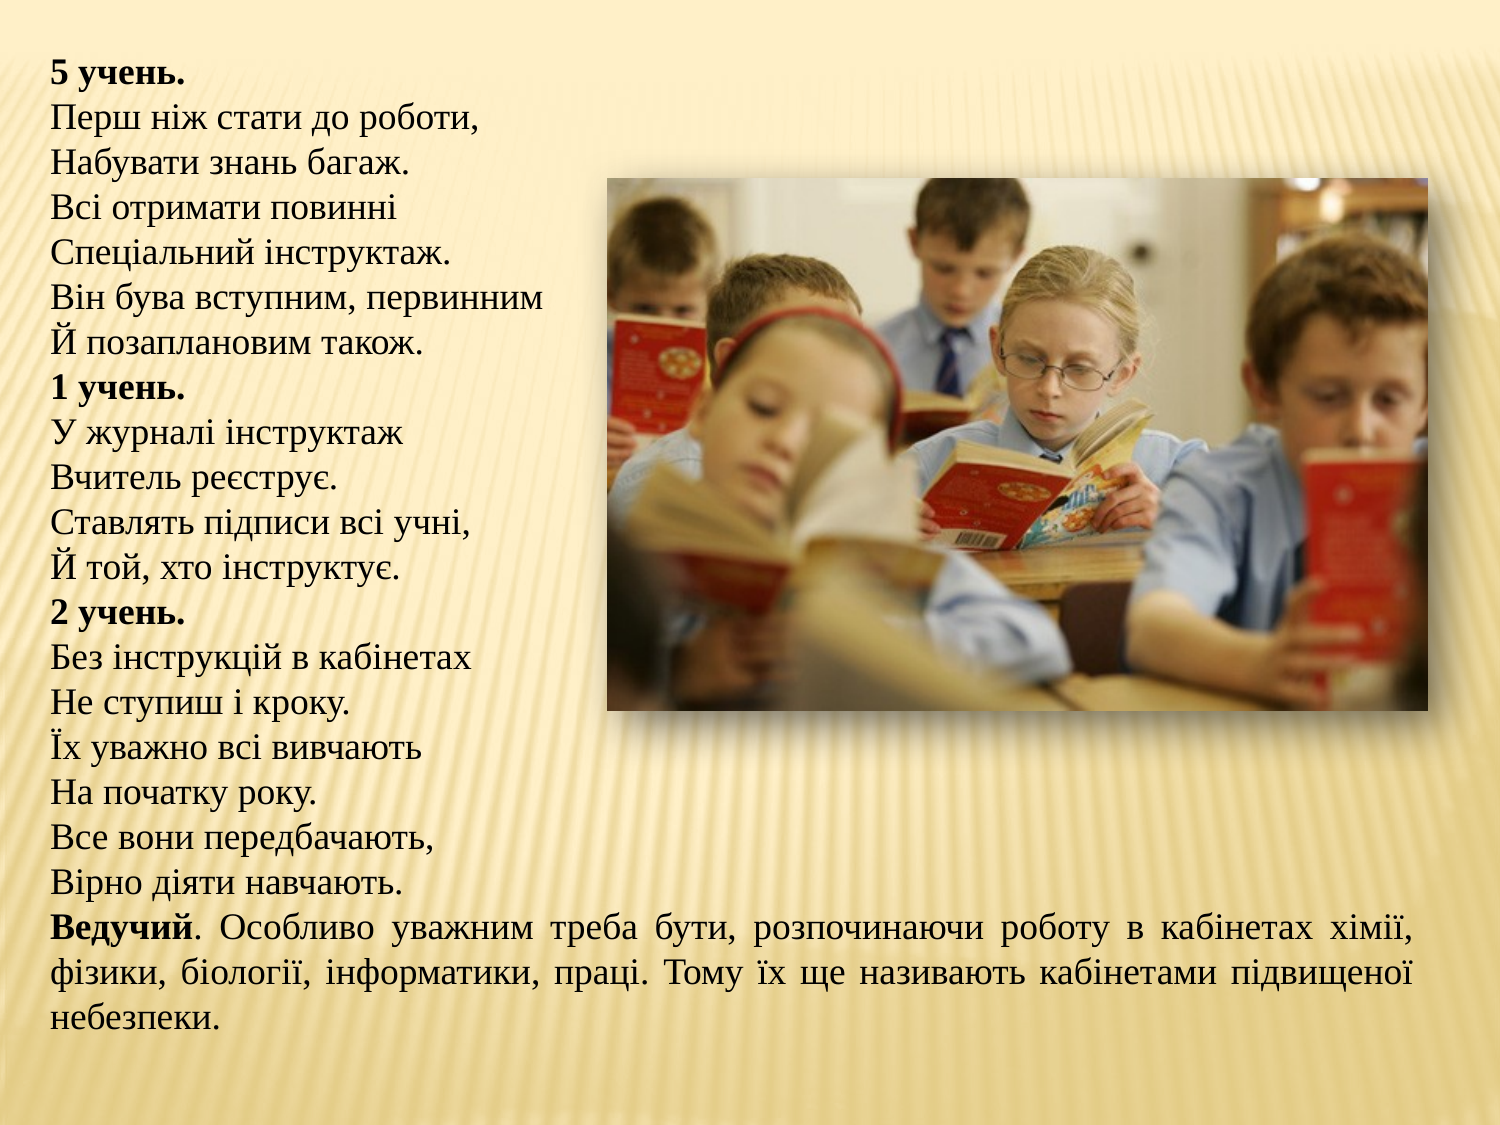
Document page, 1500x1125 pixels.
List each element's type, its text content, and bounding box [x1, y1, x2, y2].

text_box 5 учень. Перш ніж стати до роботи, Набувати знань багаж. Всі отримати повинні Спеціальний інструктаж. Він бува вступним, первинним Й позаплановим також. 1 учень. У журналі інструктаж Вчитель реєструє. Ставлять підписи всі учні, Й той, хто інструктує. 2 учень. Без інструкцій в кабінетах Не ступиш і кроку. Їх уважно всі вивчають На початку року. Все вони передбачають, Вірно діяти навчають. Ведучий. Особливо уважним треба бути, розпочинаючи роботу в кабінетах хімії, фізики, біології, інформатики, праці. Тому їх ще називають кабінетами підвищеної небезпеки. [35, 40, 1430, 1045]
picture [606, 178, 1428, 711]
